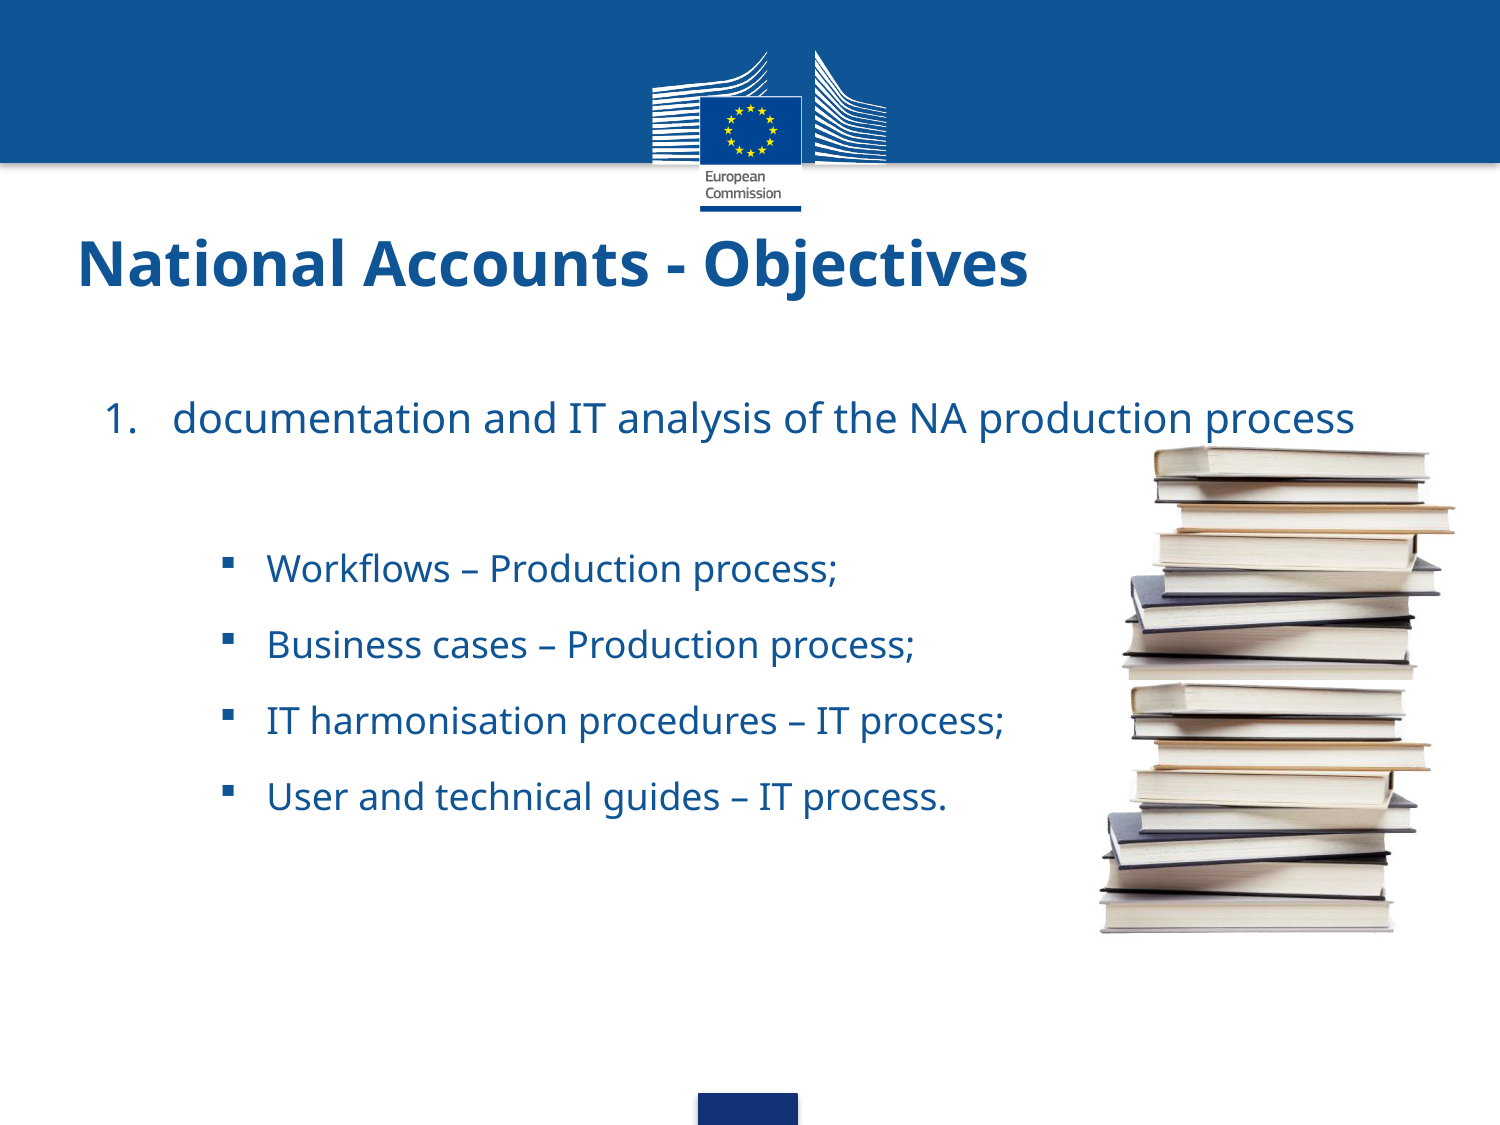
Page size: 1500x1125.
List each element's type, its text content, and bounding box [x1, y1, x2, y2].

picture [1079, 444, 1459, 941]
text_box documentation and IT analysis of the NA production process [88, 330, 1483, 503]
list Workflows – Production process; Business cases – Production process; IT harmonisation procedures – IT process; User and technical guides – IT process. [129, 514, 1098, 799]
title National Accounts - Objectives [61, 184, 1412, 339]
